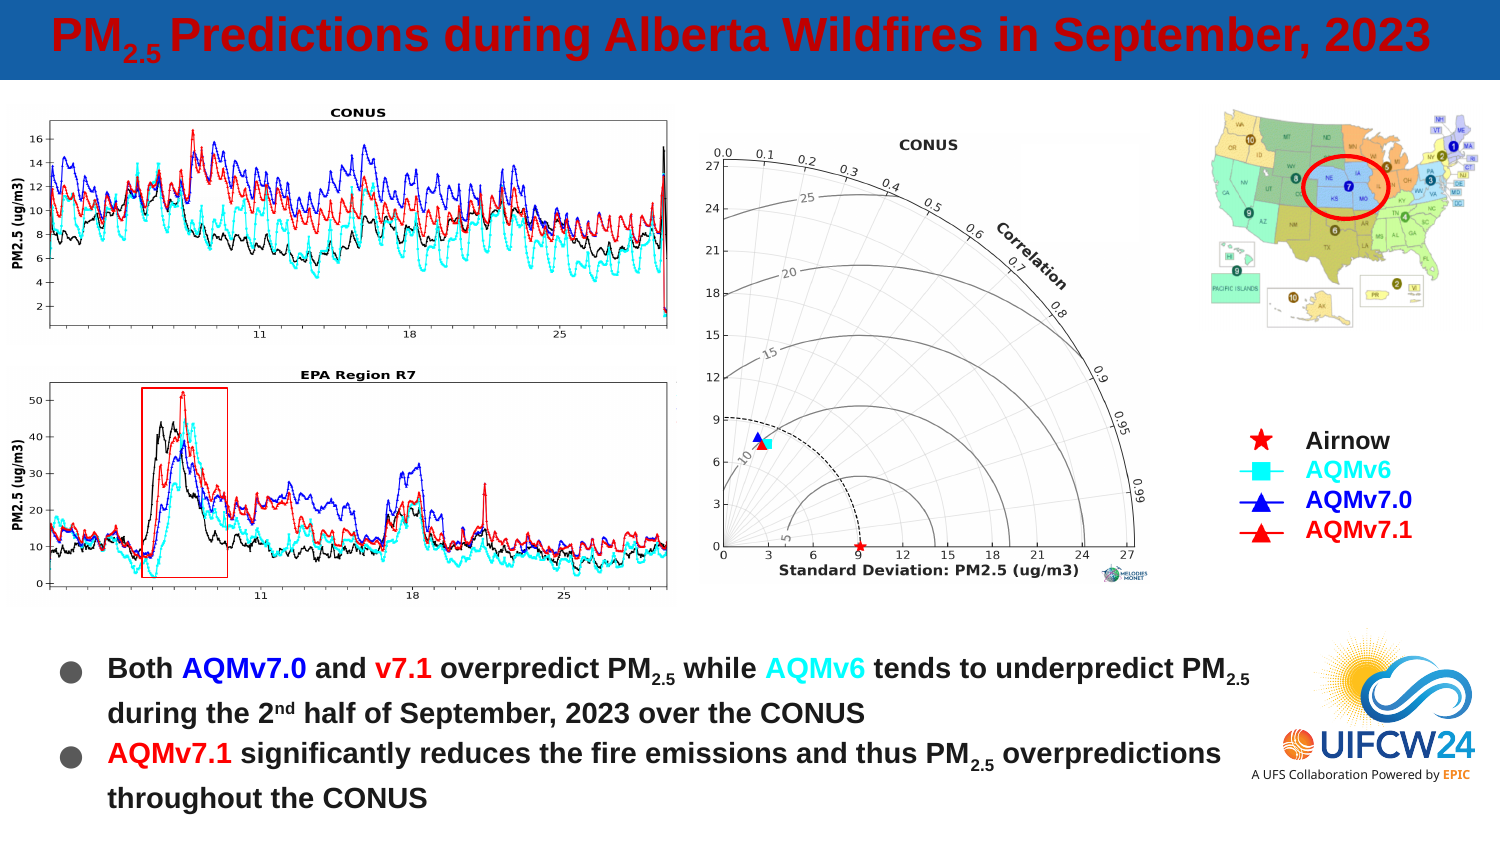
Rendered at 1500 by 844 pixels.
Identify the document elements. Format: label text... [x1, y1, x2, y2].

picture [6, 365, 677, 607]
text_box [1219, 416, 1459, 556]
picture [1283, 628, 1475, 760]
picture [6, 103, 675, 345]
text_box Both AQMv7.0 and v7.1 overpredict PM2.5 while AQMv6 tends to underpredict PM2.5 during the 2nd half of September, 2023 over the CONUS AQMv7.1 significantly reduces the fire emissions and thus PM2.5 overpredictions throughout the CONUS [17, 628, 1291, 731]
picture [1195, 104, 1483, 331]
text_box PM2.5 Predictions during Alberta Wildfires in September, 2023 [17, 0, 1467, 84]
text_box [699, 133, 1151, 584]
